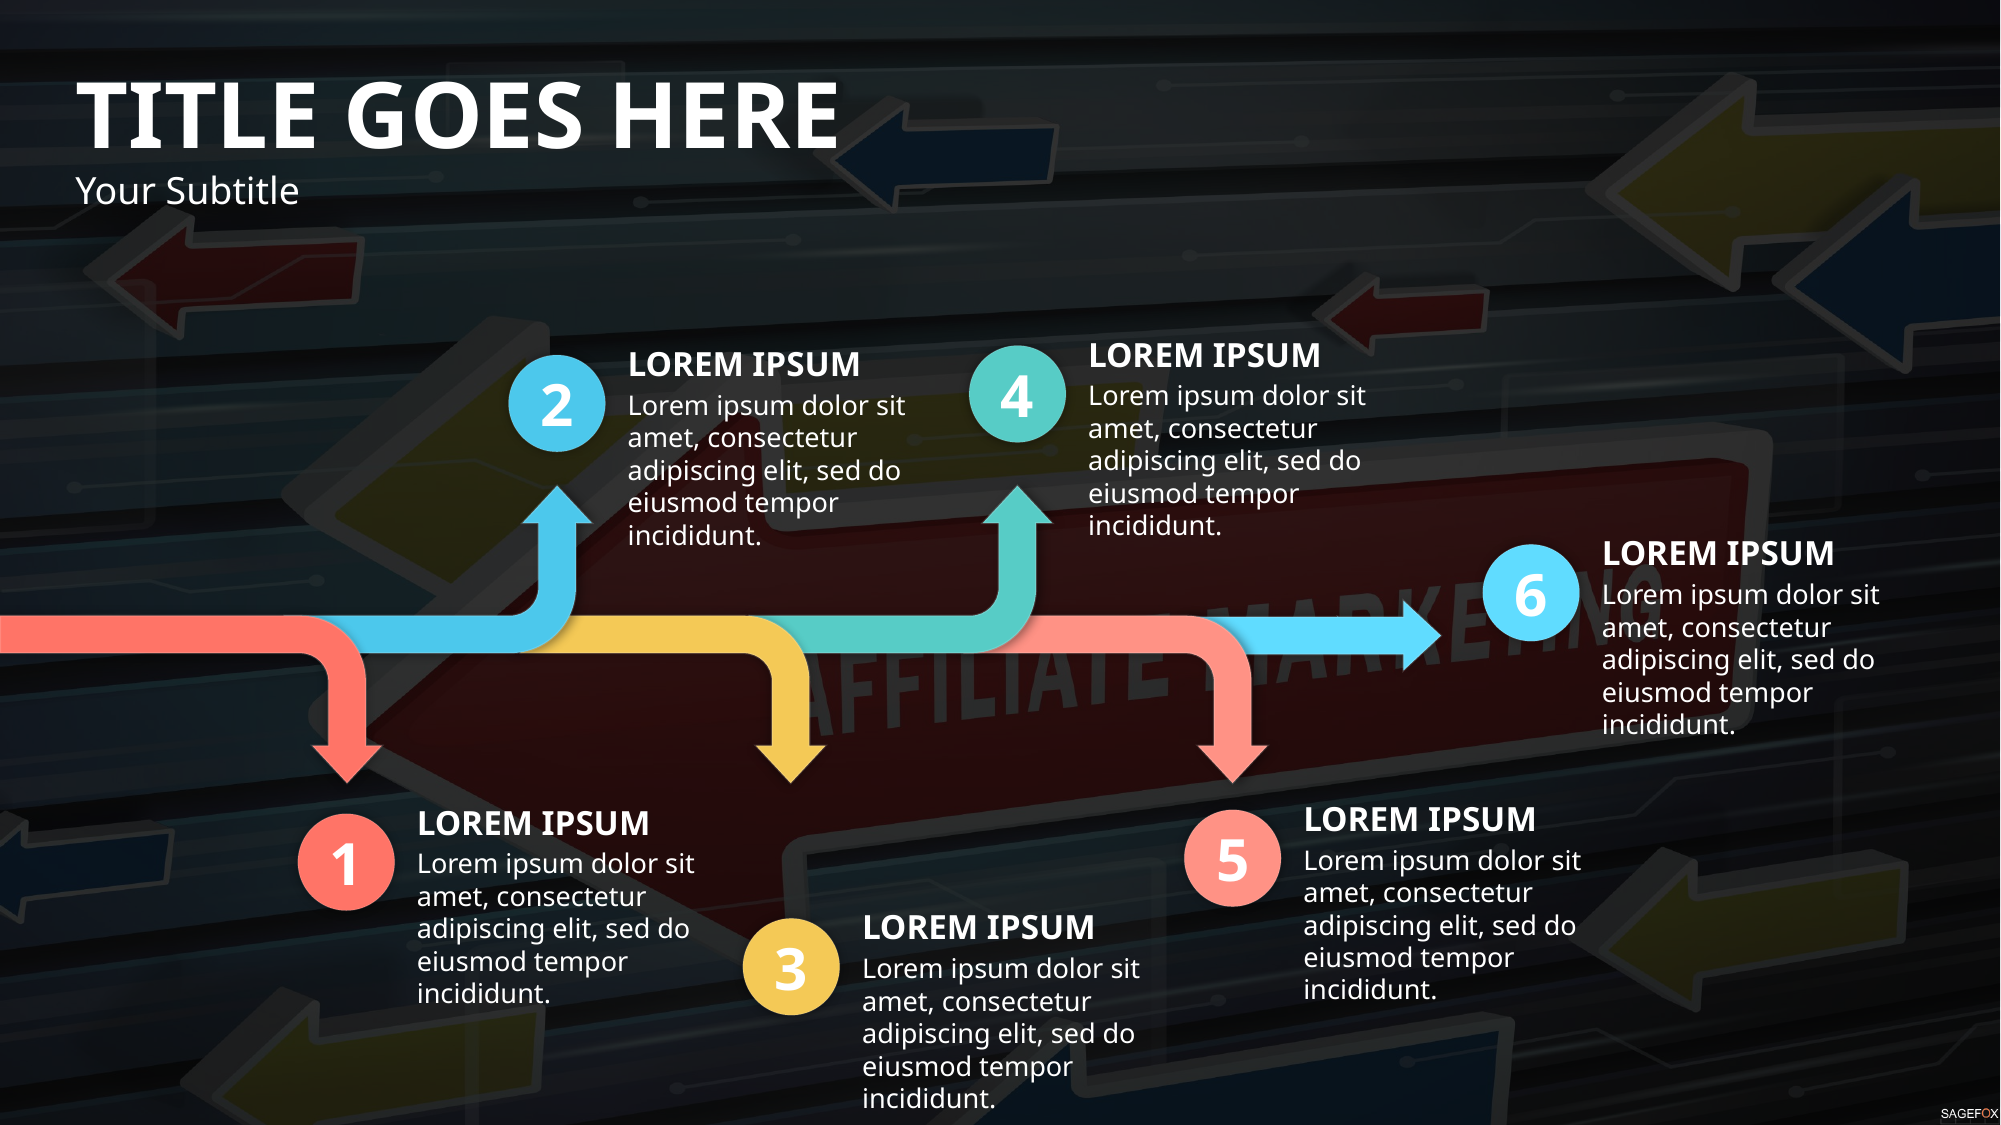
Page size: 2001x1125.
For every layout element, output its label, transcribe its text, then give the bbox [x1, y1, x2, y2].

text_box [297, 801, 743, 979]
text_box [330, 520, 595, 655]
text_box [1184, 797, 1649, 975]
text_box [508, 343, 978, 520]
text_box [1482, 532, 1948, 710]
text_box [1223, 598, 1443, 673]
picture [588, 511, 995, 609]
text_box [742, 906, 1208, 1084]
picture [0, 0, 2001, 1125]
text_box TITLE GOES HERE Your Subtitle [60, 49, 1036, 220]
text_box [0, 614, 385, 785]
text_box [969, 333, 1411, 511]
text_box [773, 511, 1055, 655]
text_box [1010, 614, 1270, 785]
text_box [549, 614, 828, 785]
